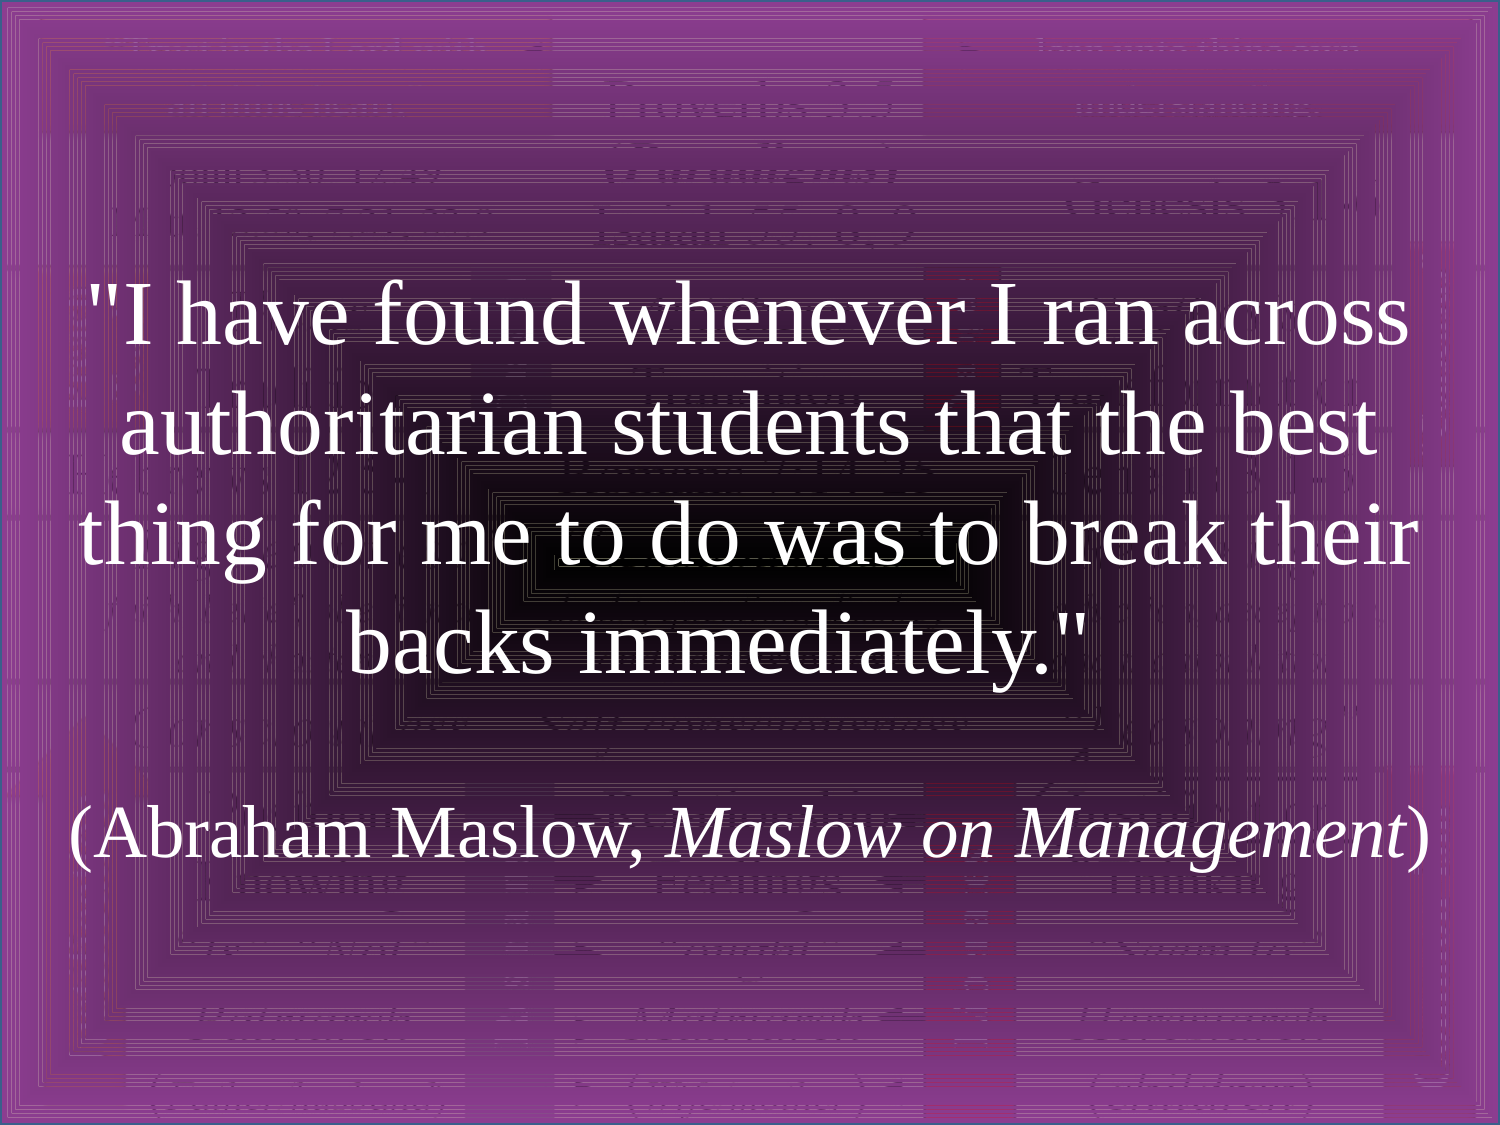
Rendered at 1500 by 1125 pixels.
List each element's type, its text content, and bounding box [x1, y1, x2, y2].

text_box "I have found whenever I ran across authoritarian students that the best thing for me to do was to break their backs immediately." (Abraham Maslow, Maslow on Management) [0, 0, 1500, 1125]
